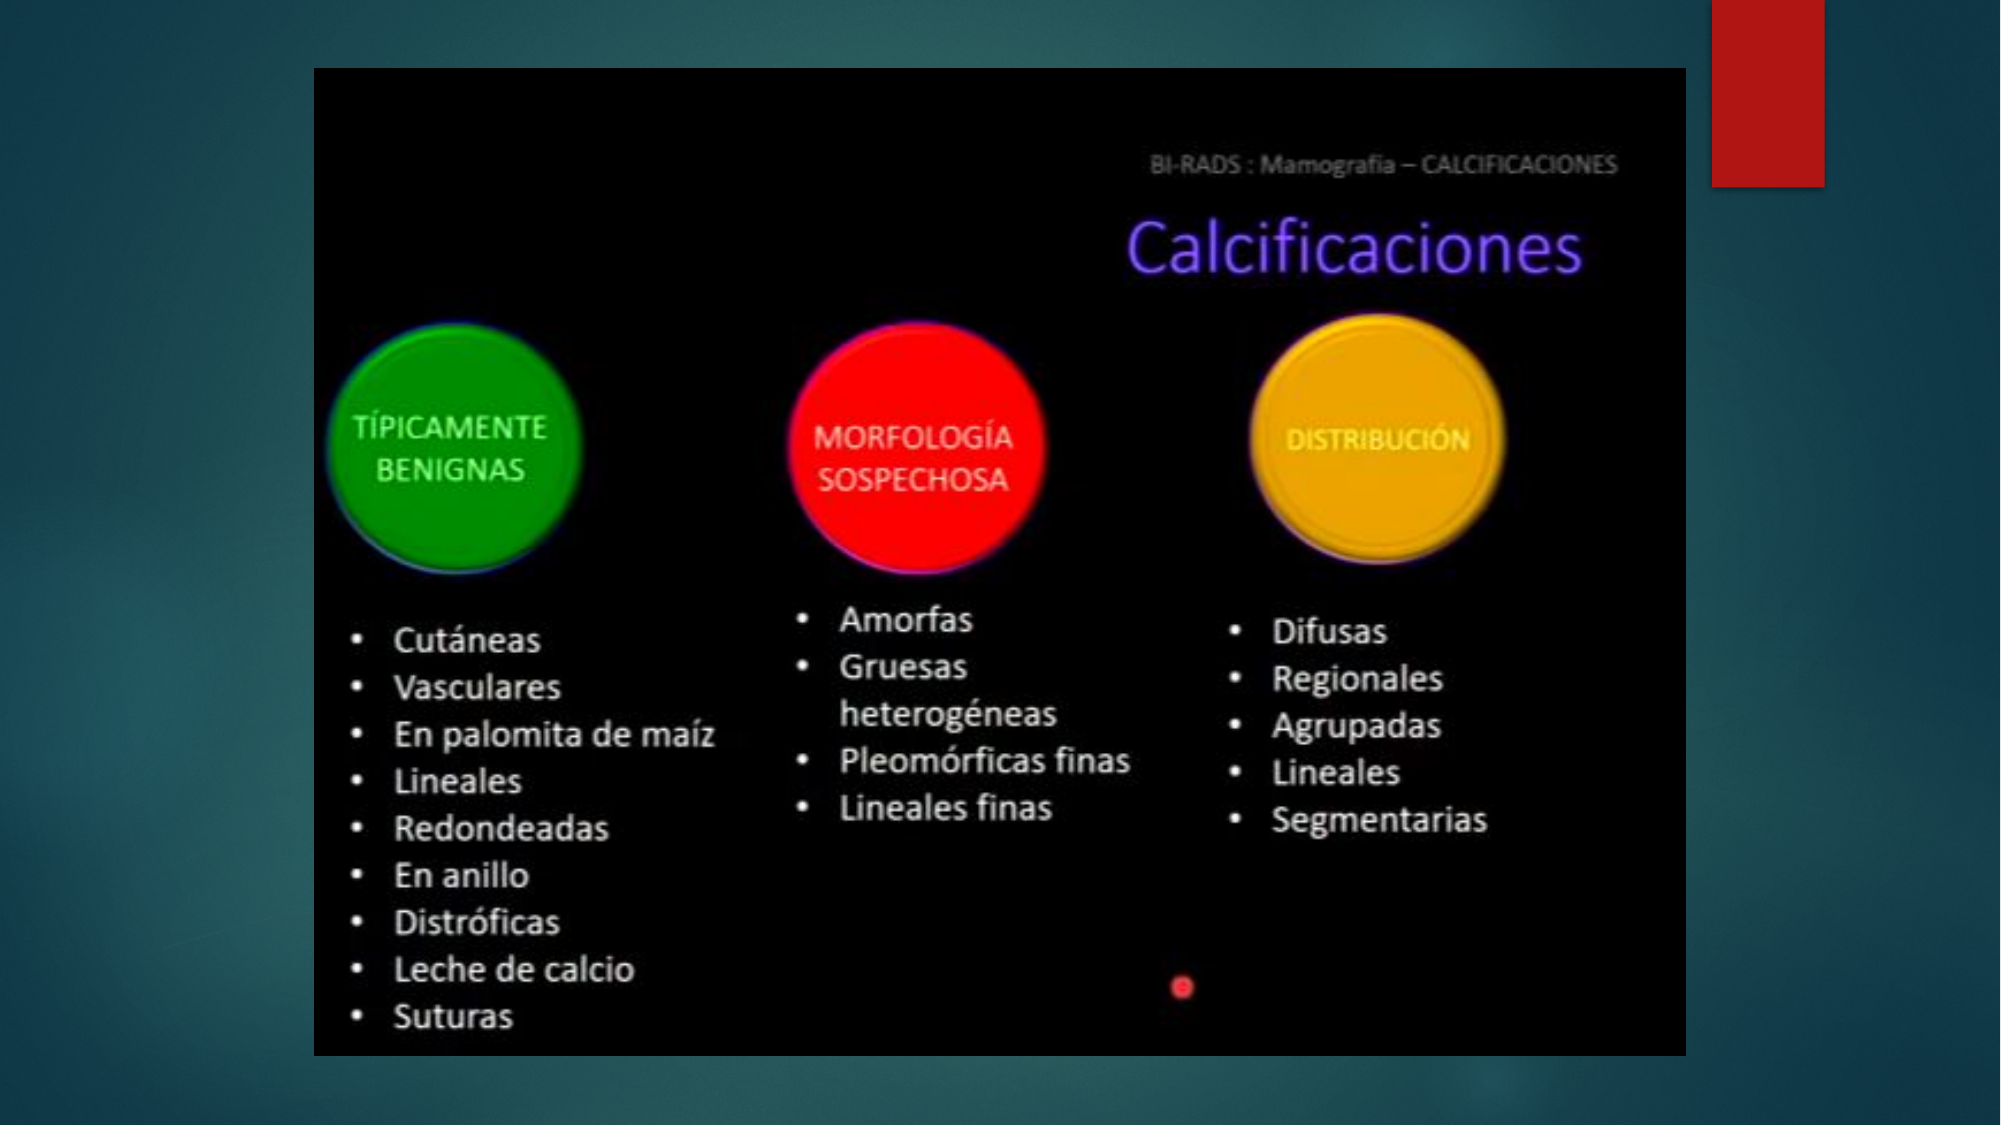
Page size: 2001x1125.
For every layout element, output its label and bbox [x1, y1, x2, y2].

picture [0, 0, 1686, 1125]
